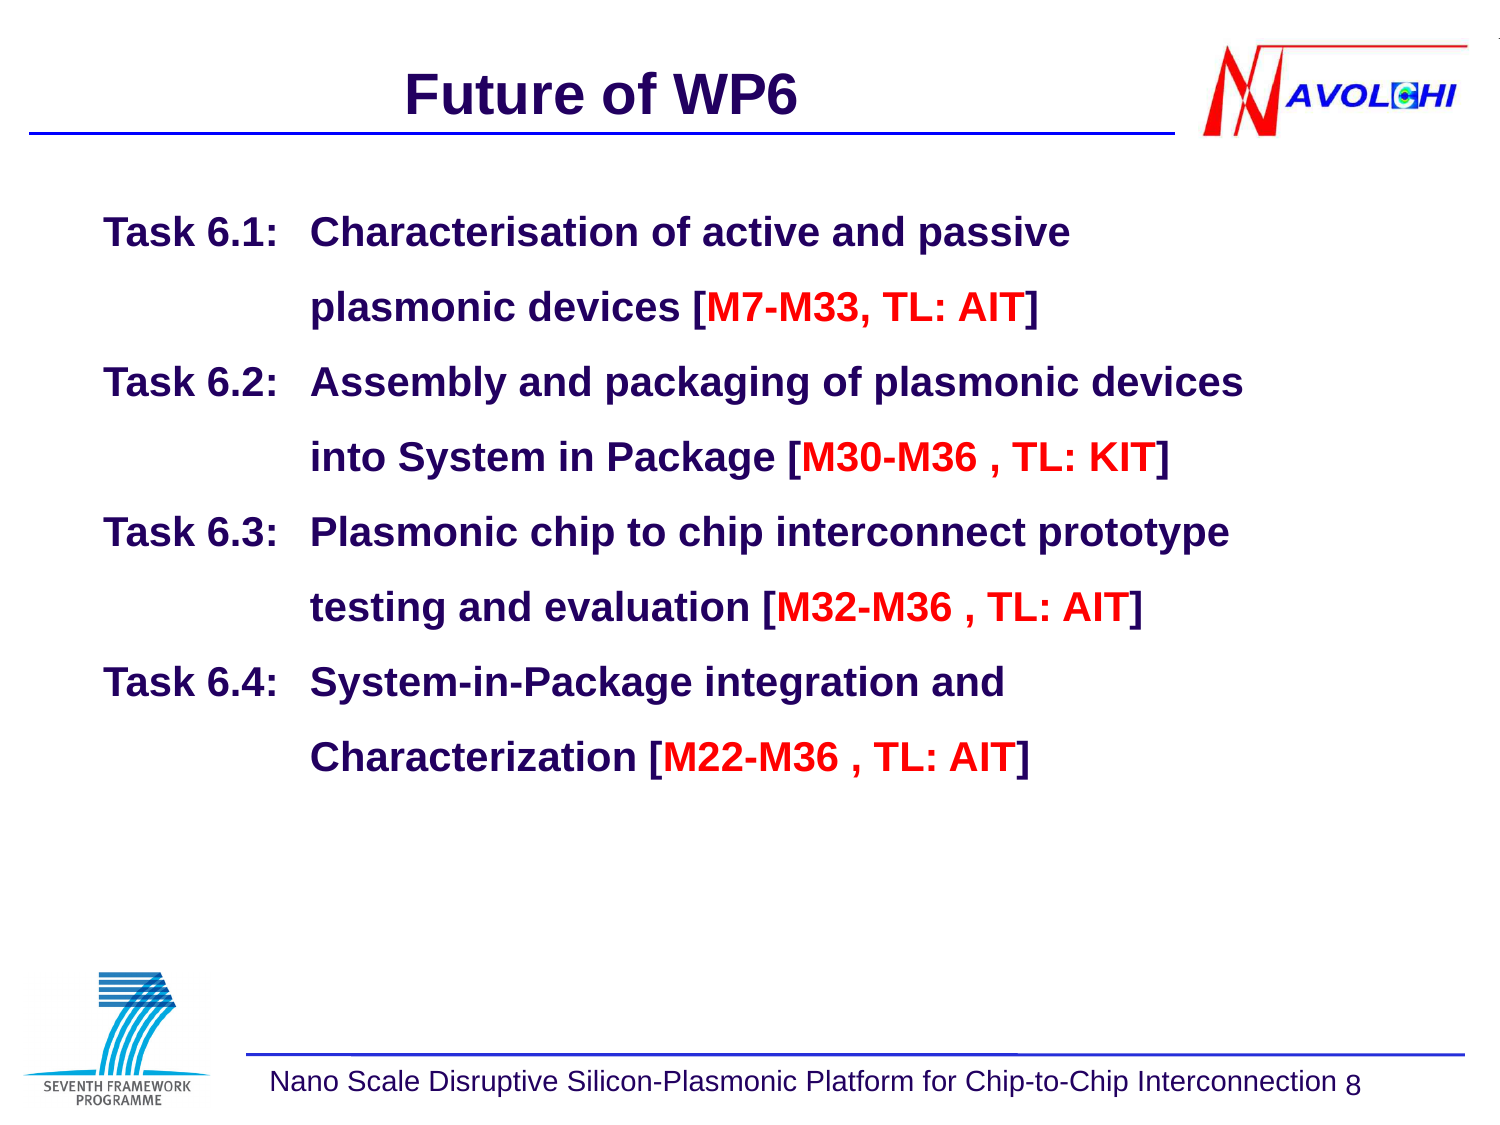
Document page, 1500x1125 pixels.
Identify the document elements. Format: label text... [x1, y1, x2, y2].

title Future of WP6 [29, 42, 1176, 143]
picture [23, 972, 211, 1108]
text_box Task 6.1: Characterisation of active and passive plasmonic devices [M7-M33, TL: AIT] Task 6.2: Assembly and packaging of plasmonic devices into System in Package [M30-M36 , TL: KIT] Task 6.3: Plasmonic chip to chip interconnect prototype testing and evaluation [M32-M36 , TL: AIT] Task 6.4: System-in-Package integration and Characterization [M22-M36 , TL: AIT] [88, 172, 1294, 788]
picture [1175, 38, 1500, 147]
